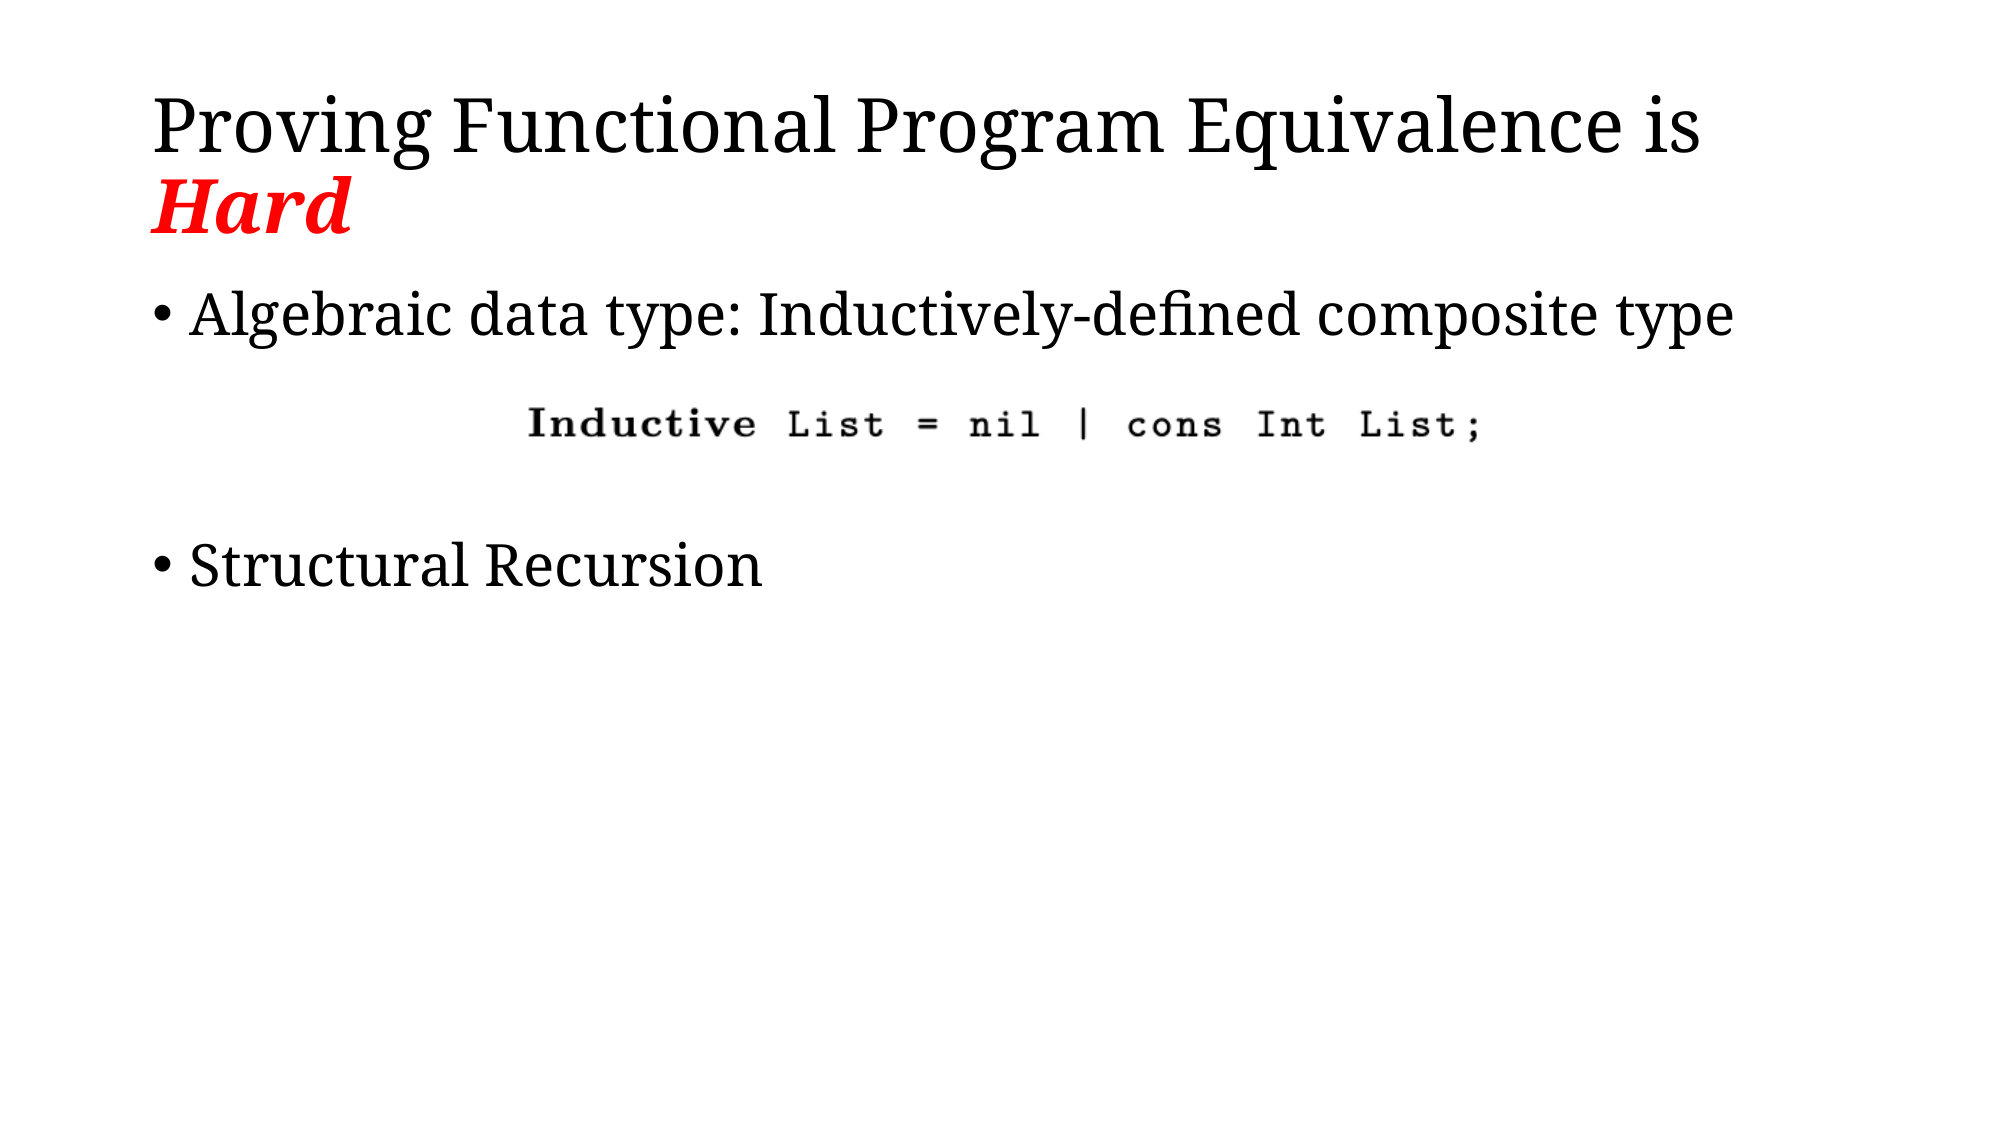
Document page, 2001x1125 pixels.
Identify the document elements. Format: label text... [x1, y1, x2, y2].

title Proving Functional Program Equivalence is Hard [137, 59, 1863, 277]
picture [500, 373, 1500, 480]
text_box Algebraic data type: Inductively-defined composite type Structural Recursion [137, 277, 1863, 992]
